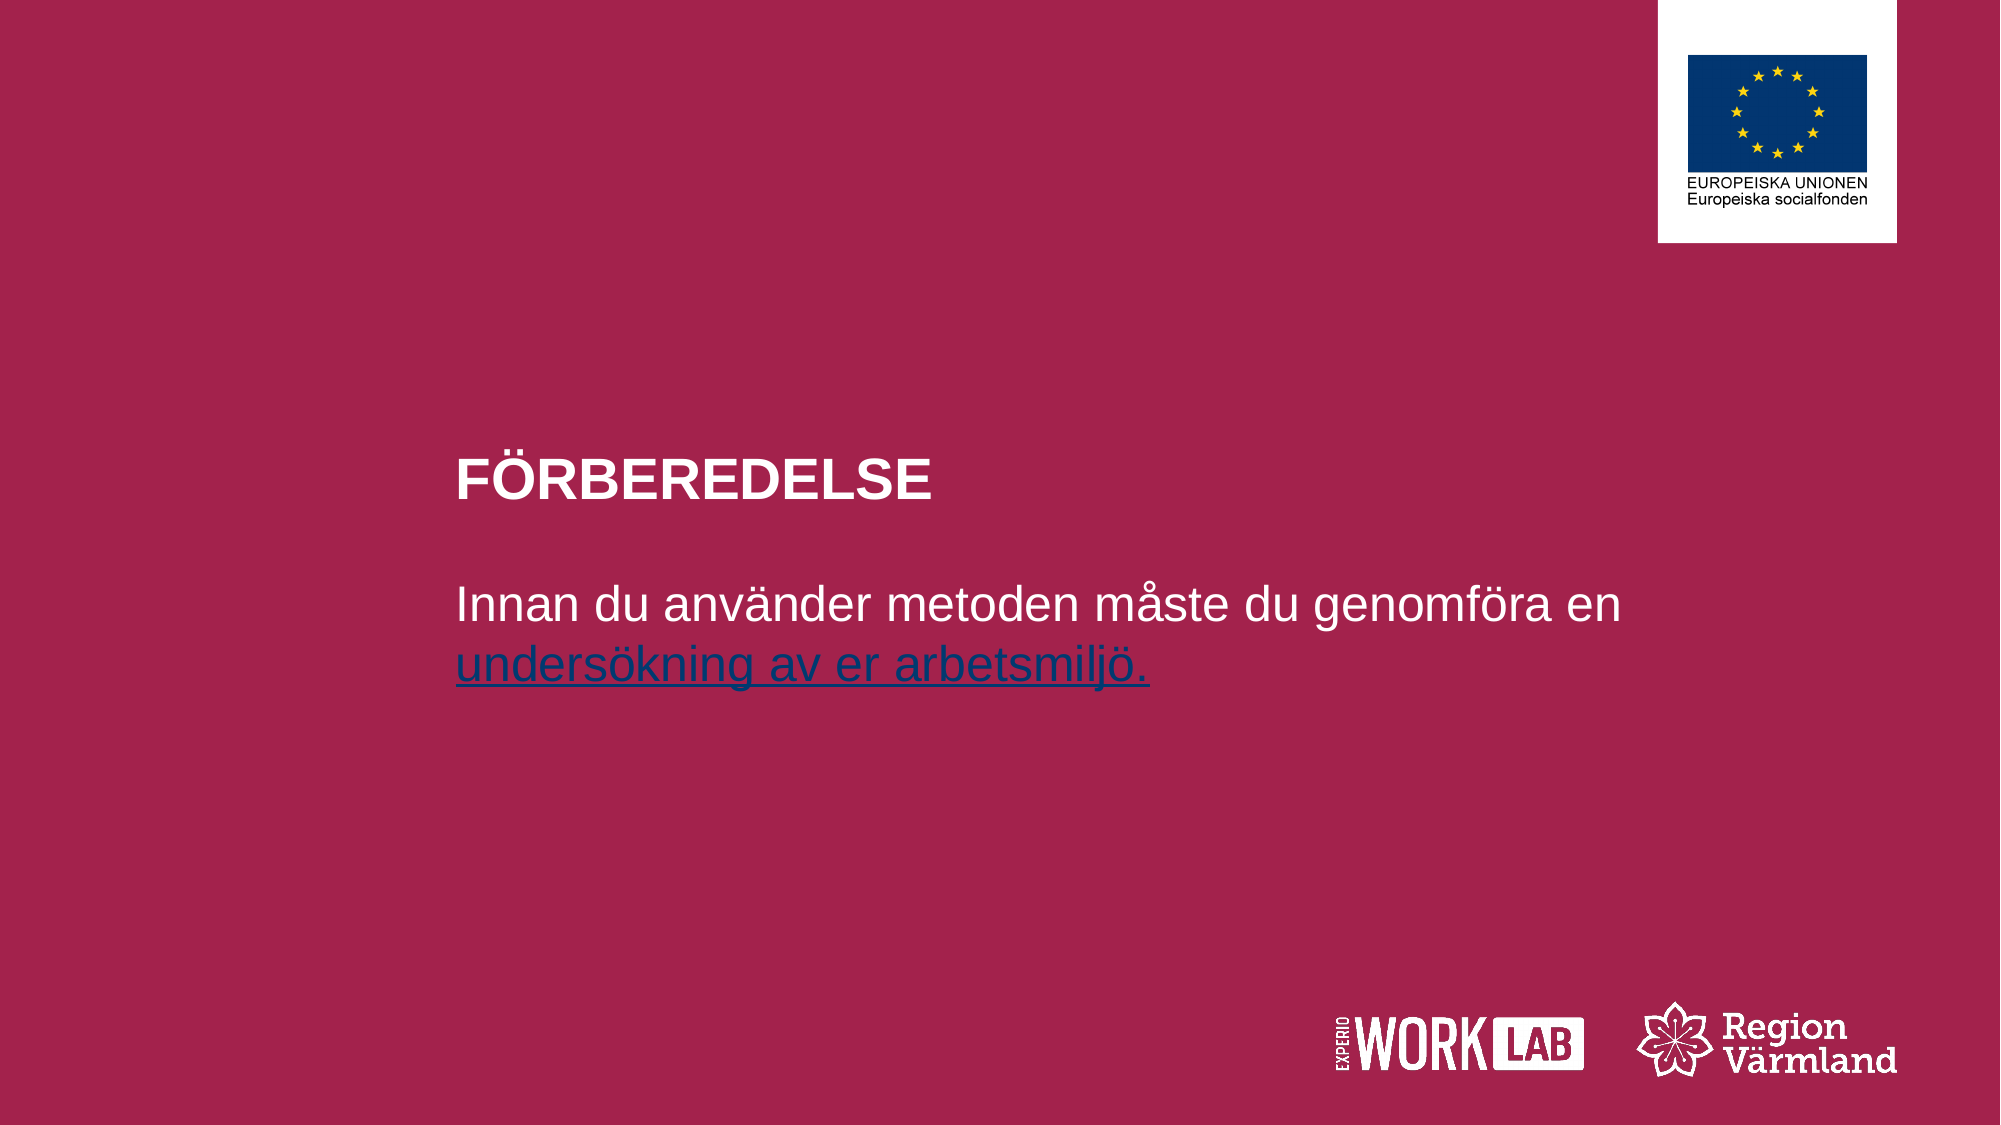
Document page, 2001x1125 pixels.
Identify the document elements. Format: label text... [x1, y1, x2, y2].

text_box FÖRBEREDELSE Innan du använder metoden måste du genomföra en undersökning av er arbetsmiljö. [440, 433, 1929, 699]
picture [1336, 1001, 1584, 1090]
picture [1684, 51, 1871, 209]
picture [1636, 1001, 1897, 1077]
